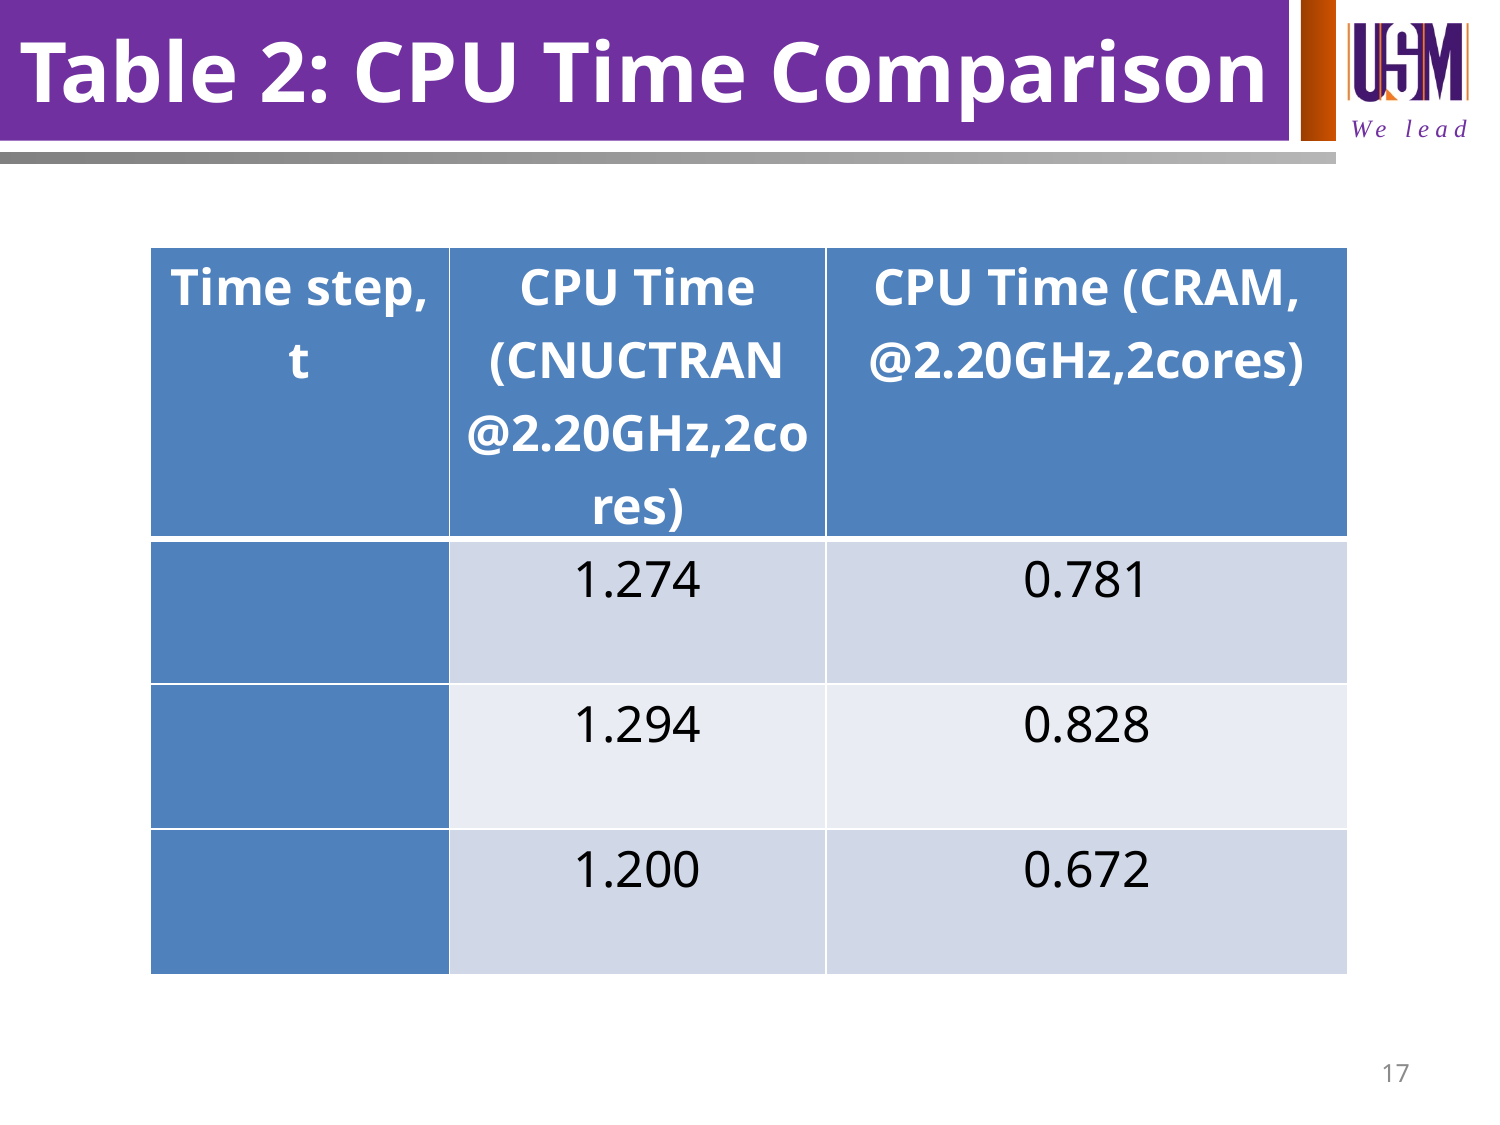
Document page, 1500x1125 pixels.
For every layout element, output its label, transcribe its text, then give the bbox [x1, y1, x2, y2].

title Table 2: CPU Time Comparison [0, 0, 1289, 141]
slide_number 17 [1074, 1042, 1425, 1103]
picture [1347, 23, 1469, 102]
